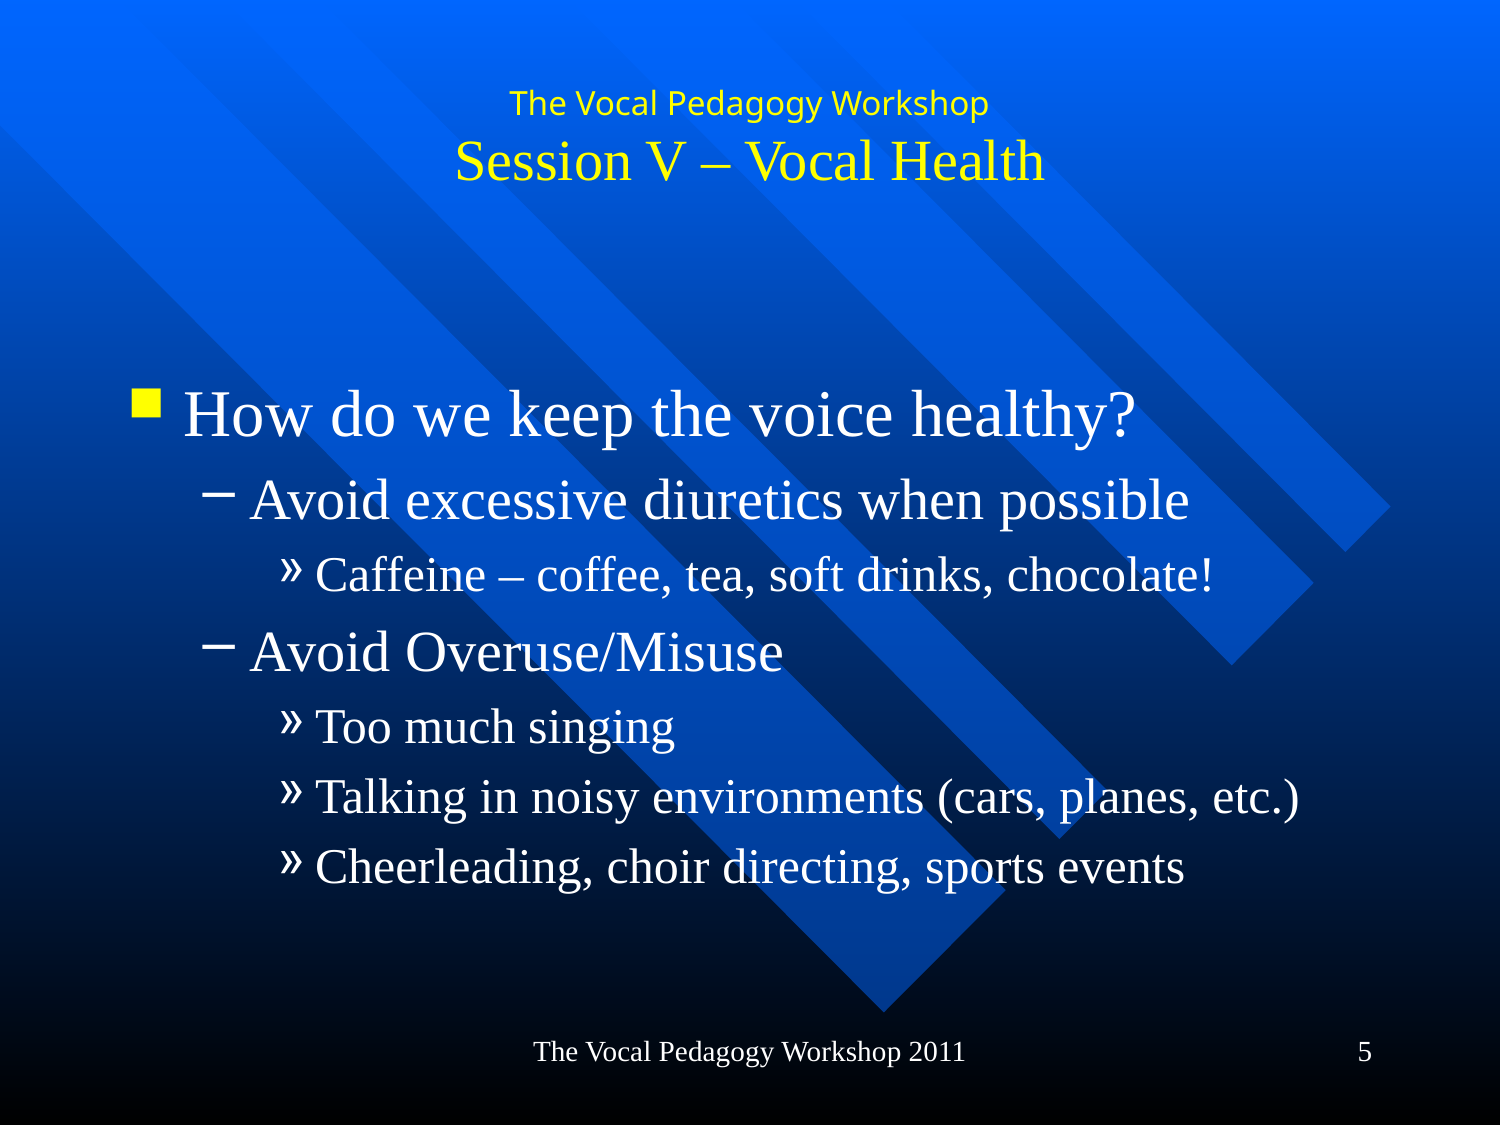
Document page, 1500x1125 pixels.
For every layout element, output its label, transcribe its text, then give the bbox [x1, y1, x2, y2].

title The Vocal Pedagogy Workshop Session V – Vocal Health [112, 37, 1388, 238]
footer The Vocal Pedagogy Workshop 2011 [511, 1024, 988, 1101]
list How do we keep the voice healthy? Avoid excessive diuretics when possible Caffeine – coffee, tea, soft drinks, chocolate! Avoid Overuse/Misuse Too much singing Talking in noisy environments (cars, planes, etc.) Cheerleading, choir directing, sports events [111, 268, 1388, 1001]
slide_number 5 [1074, 1024, 1388, 1101]
